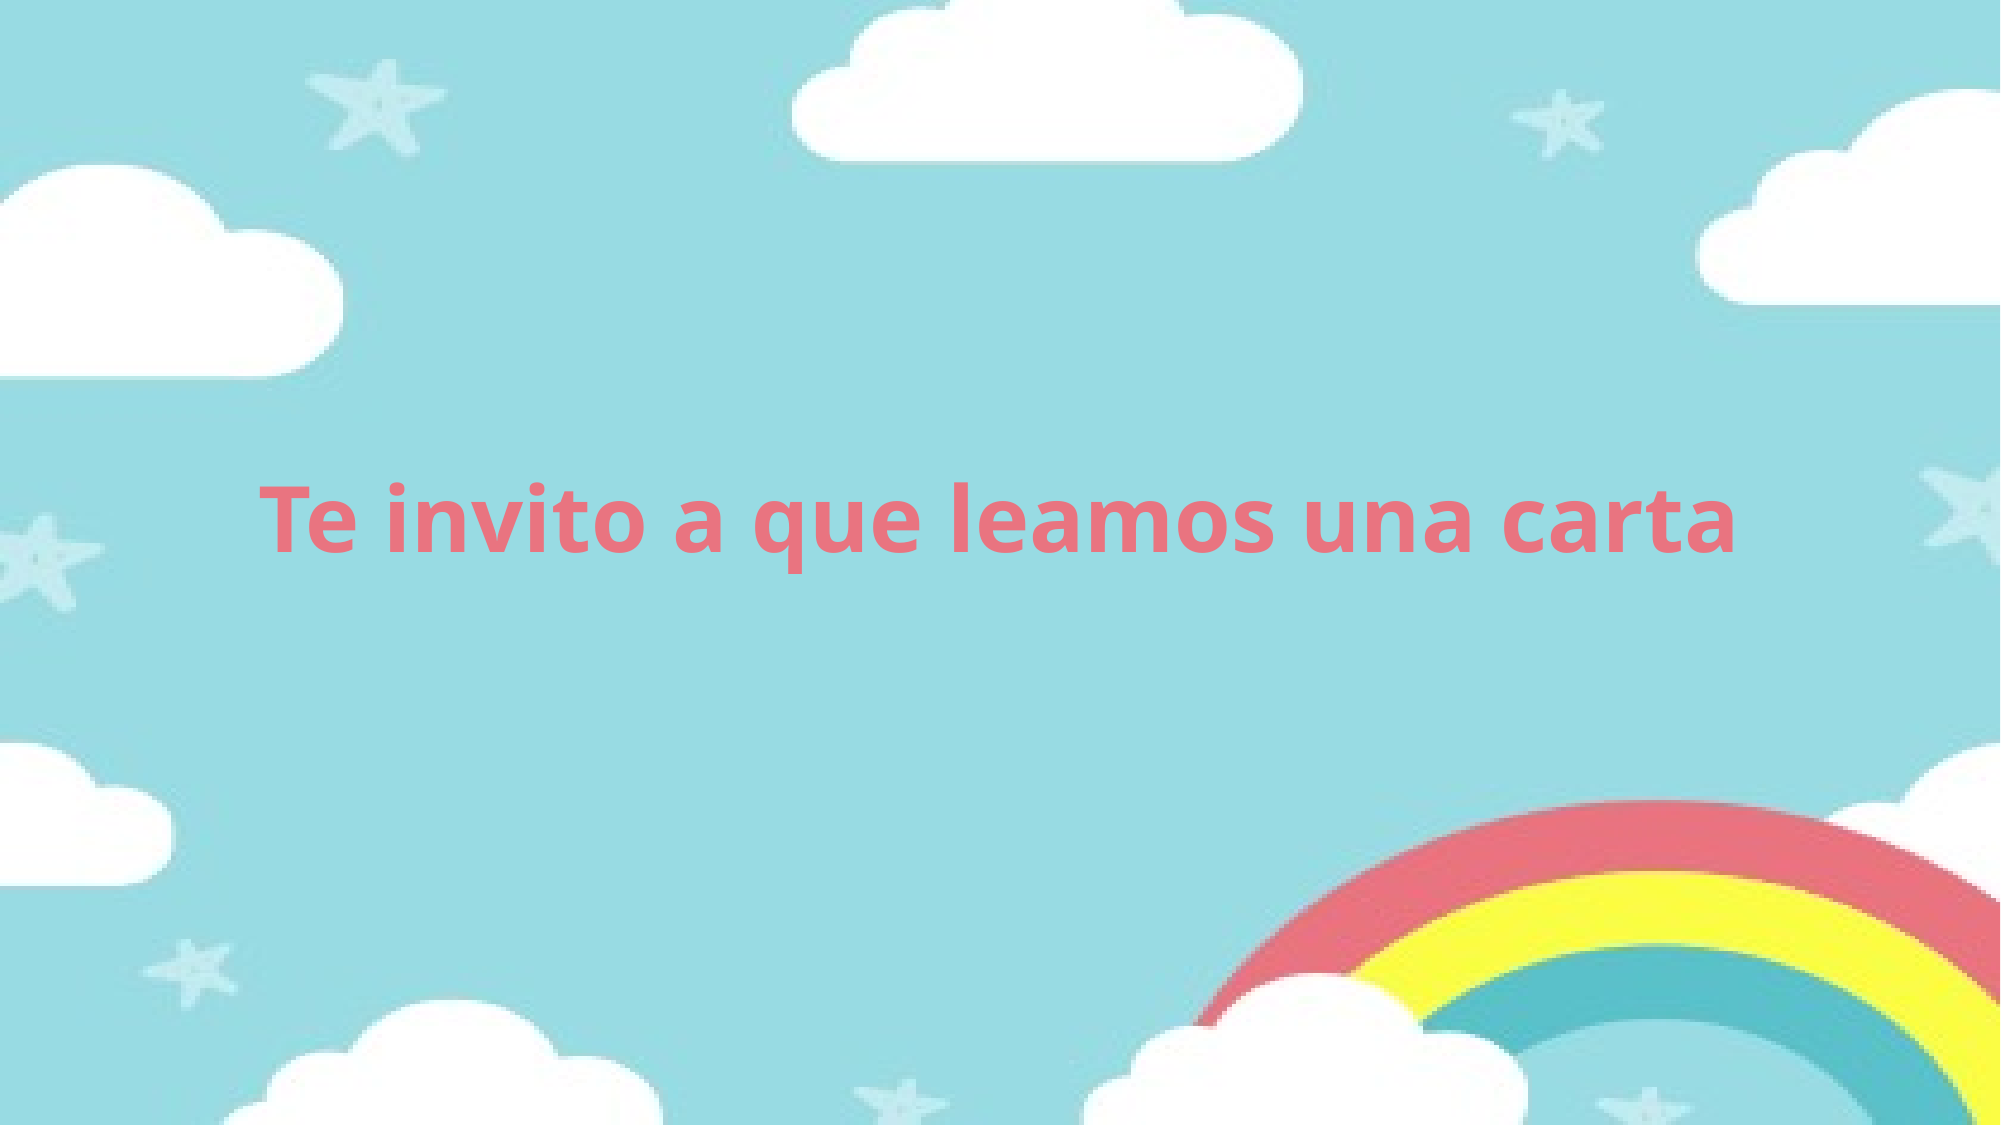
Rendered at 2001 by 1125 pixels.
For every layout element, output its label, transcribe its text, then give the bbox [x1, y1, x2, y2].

picture [0, 0, 2001, 1125]
title Te invito a que leamos una carta [150, 395, 1850, 637]
